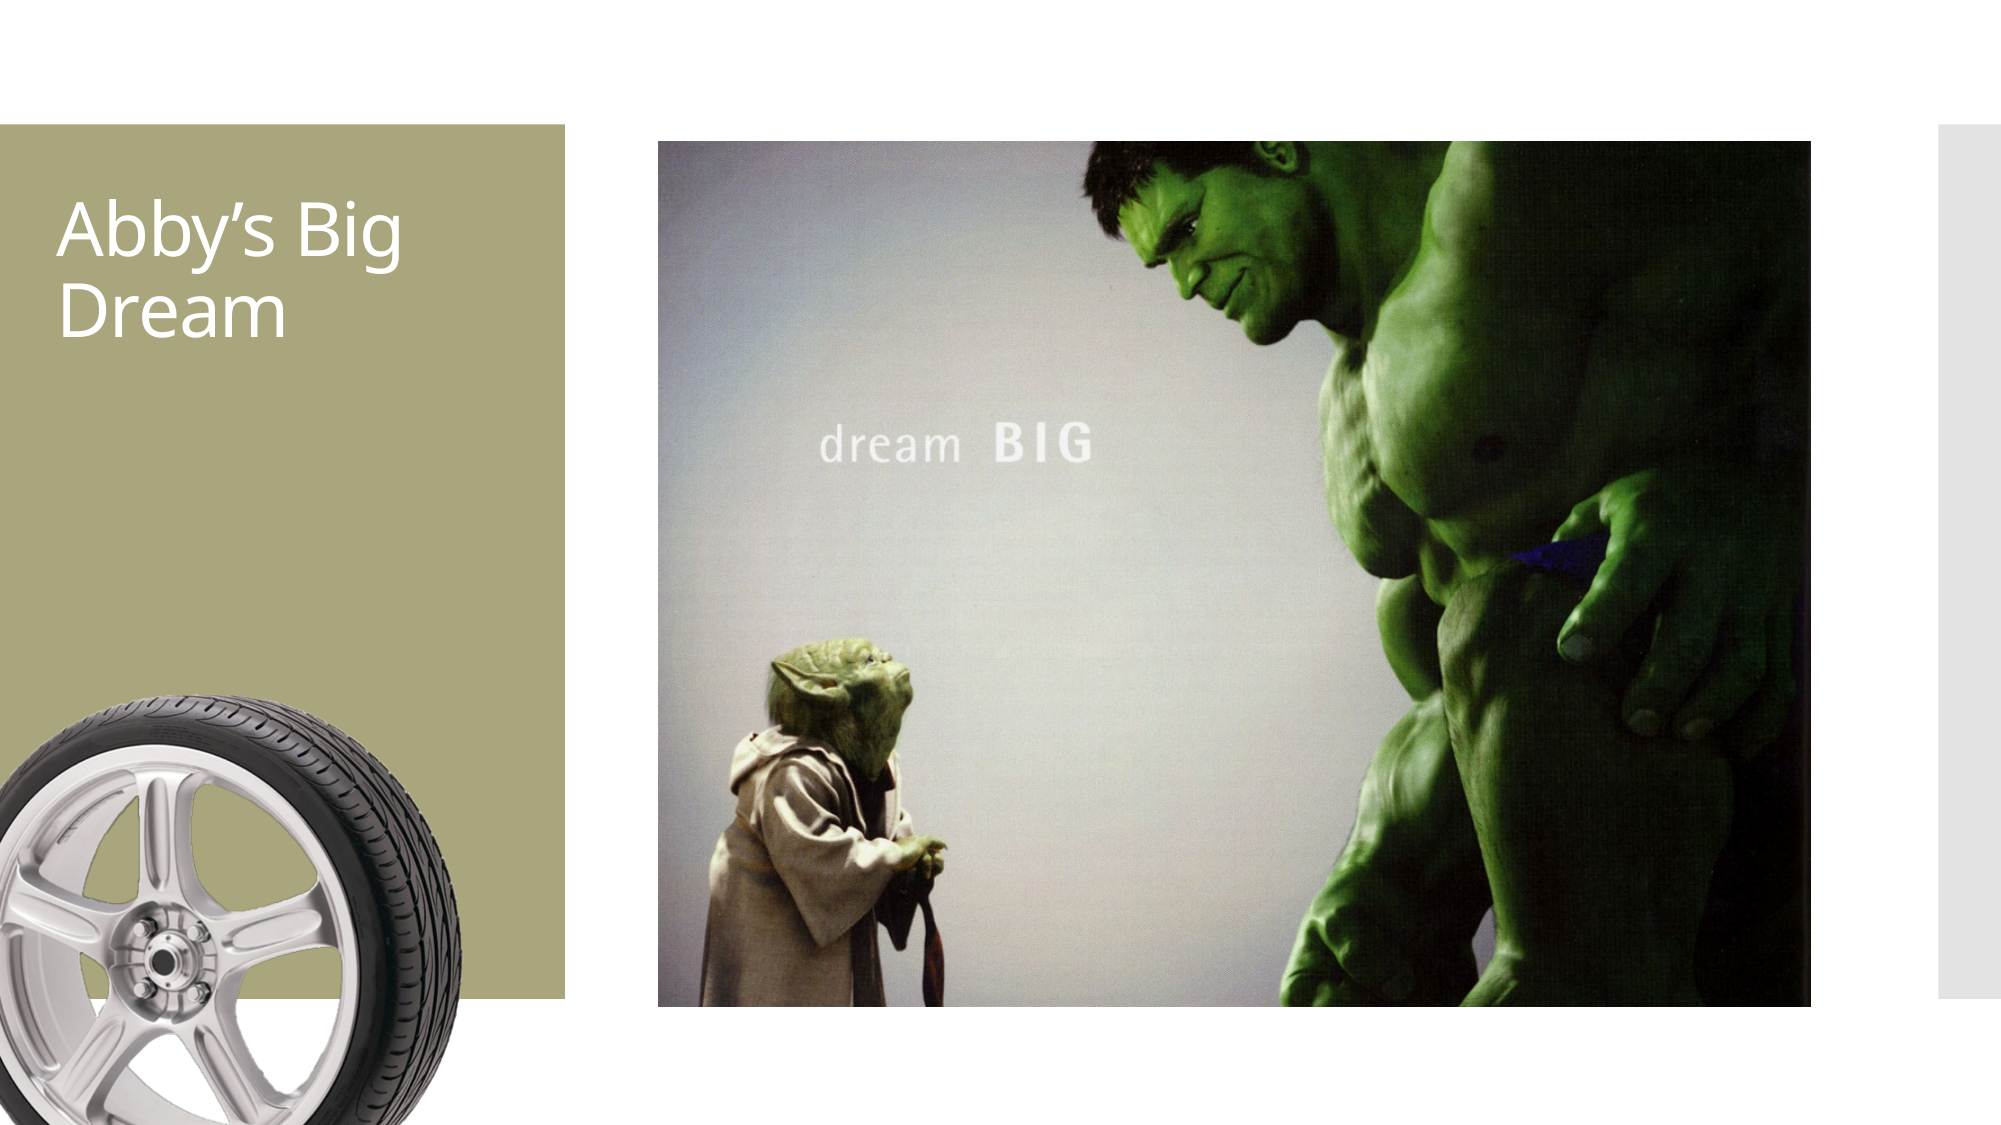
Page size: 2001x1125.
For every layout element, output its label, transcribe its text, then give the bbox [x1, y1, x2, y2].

title Abby’s Big Dream [41, 184, 544, 940]
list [657, 141, 1812, 1007]
picture [0, 688, 492, 1125]
